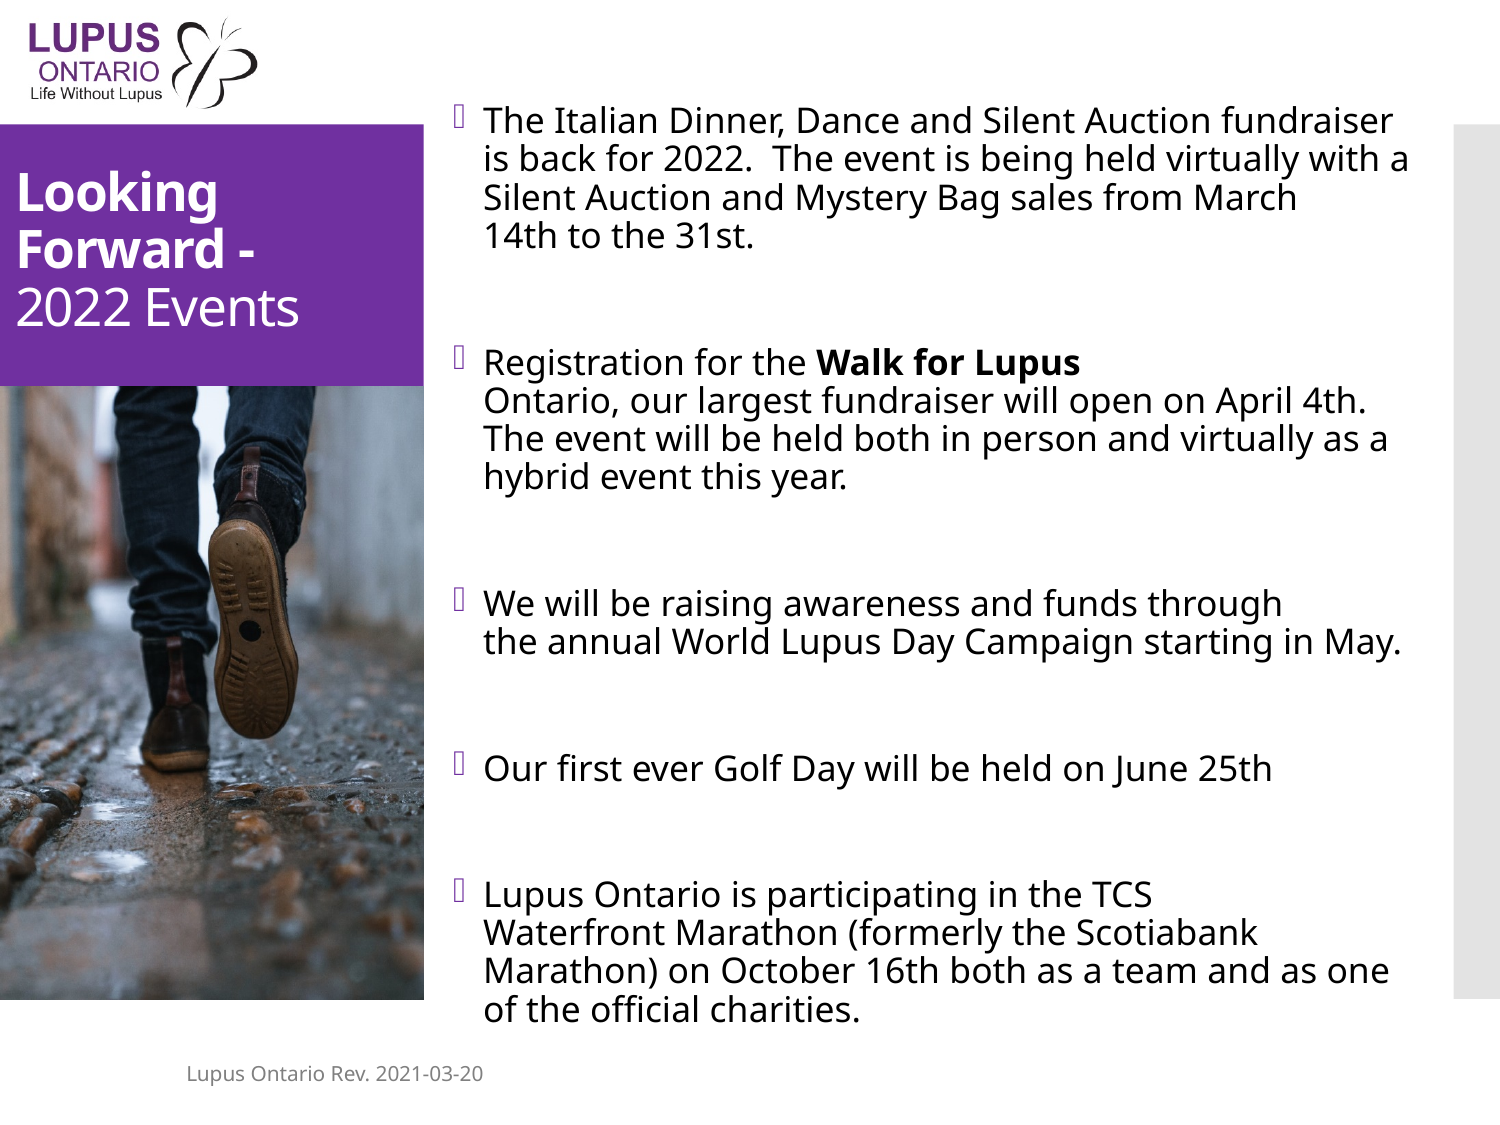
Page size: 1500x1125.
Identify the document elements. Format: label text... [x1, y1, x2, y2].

picture [17, 5, 266, 118]
list The Italian Dinner, Dance and Silent Auction fundraiser is back for 2022. The event is being held virtually with a Silent Auction and Mystery Bag sales from March 14th to the 31st. Registration for the Walk for Lupus Ontario, our largest fundraiser will open on April 4th. The event will be held both in person and virtually as a hybrid event this year. We will be raising awareness and funds through the annual World Lupus Day Campaign starting in May. Our first ever Golf Day will be held on June 25th Lupus Ontario is participating in the TCS Waterfront Marathon (formerly the Scotiabank Marathon) on October 16th both as a team and as one of the official charities. [438, 95, 1429, 1042]
footer Lupus Ontario Rev. 2021-03-20 [171, 1042, 1376, 1103]
title Looking Forward - 2022 Events [0, 158, 387, 346]
picture [0, 386, 424, 1001]
